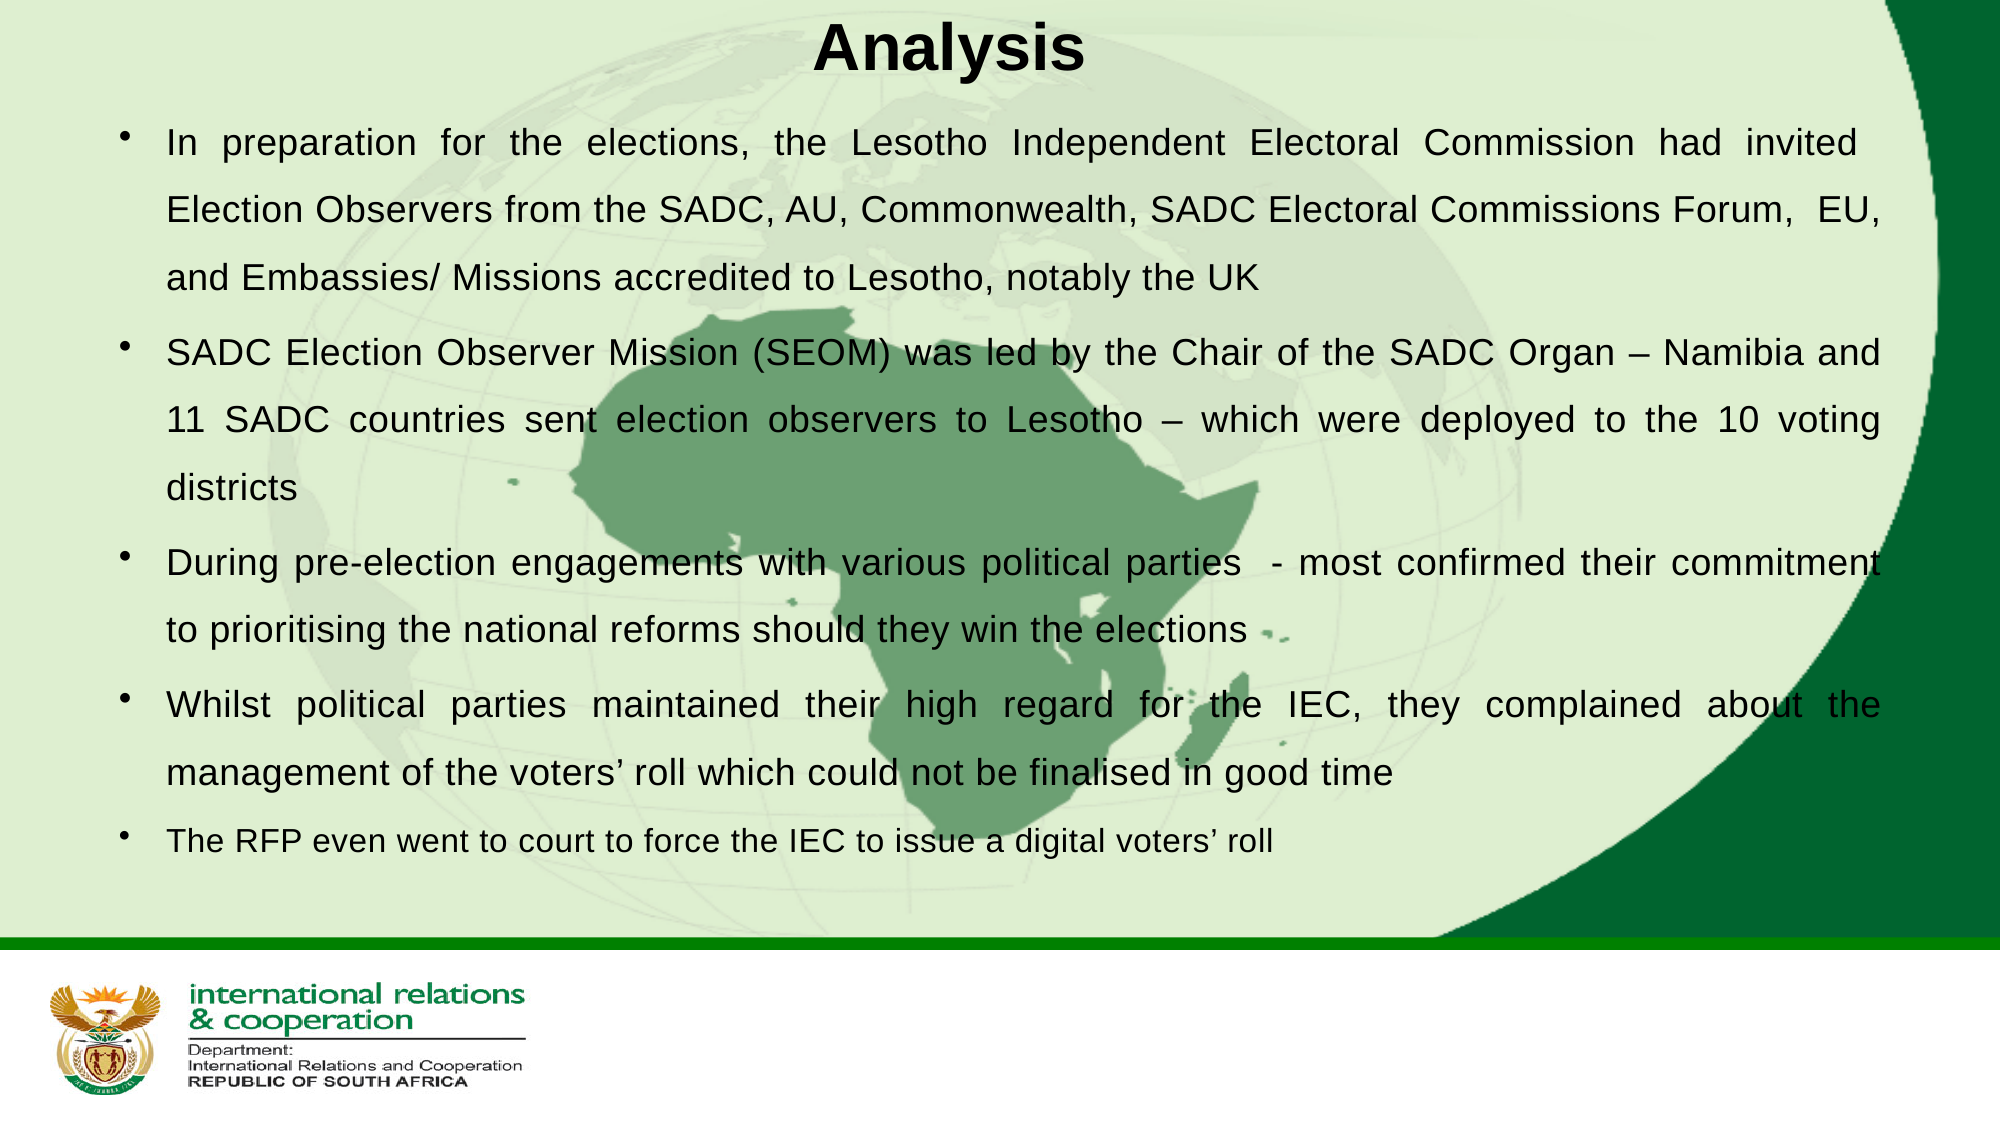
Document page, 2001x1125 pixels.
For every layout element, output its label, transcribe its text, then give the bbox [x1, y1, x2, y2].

picture [50, 974, 534, 1095]
list In preparation for the elections, the Lesotho Independent Electoral Commission had invited Election Observers from the SADC, AU, Commonwealth, SADC Electoral Commissions Forum, EU, and Embassies/ Missions accredited to Lesotho, notably the UK SADC Election Observer Mission (SEOM) was led by the Chair of the SADC Organ – Namibia and 11 SADC countries sent election observers to Lesotho – which were deployed to the 10 voting districts During pre-election engagements with various political parties - most confirmed their commitment to prioritising the national reforms should they win the elections Whilst political parties maintained their high regard for the IEC, they complained about the management of the voters’ roll which could not be finalised in good time The RFP even went to court to force the IEC to issue a digital voters’ roll [85, 87, 1900, 919]
picture [0, 0, 2000, 937]
title Analysis [99, 0, 1800, 87]
